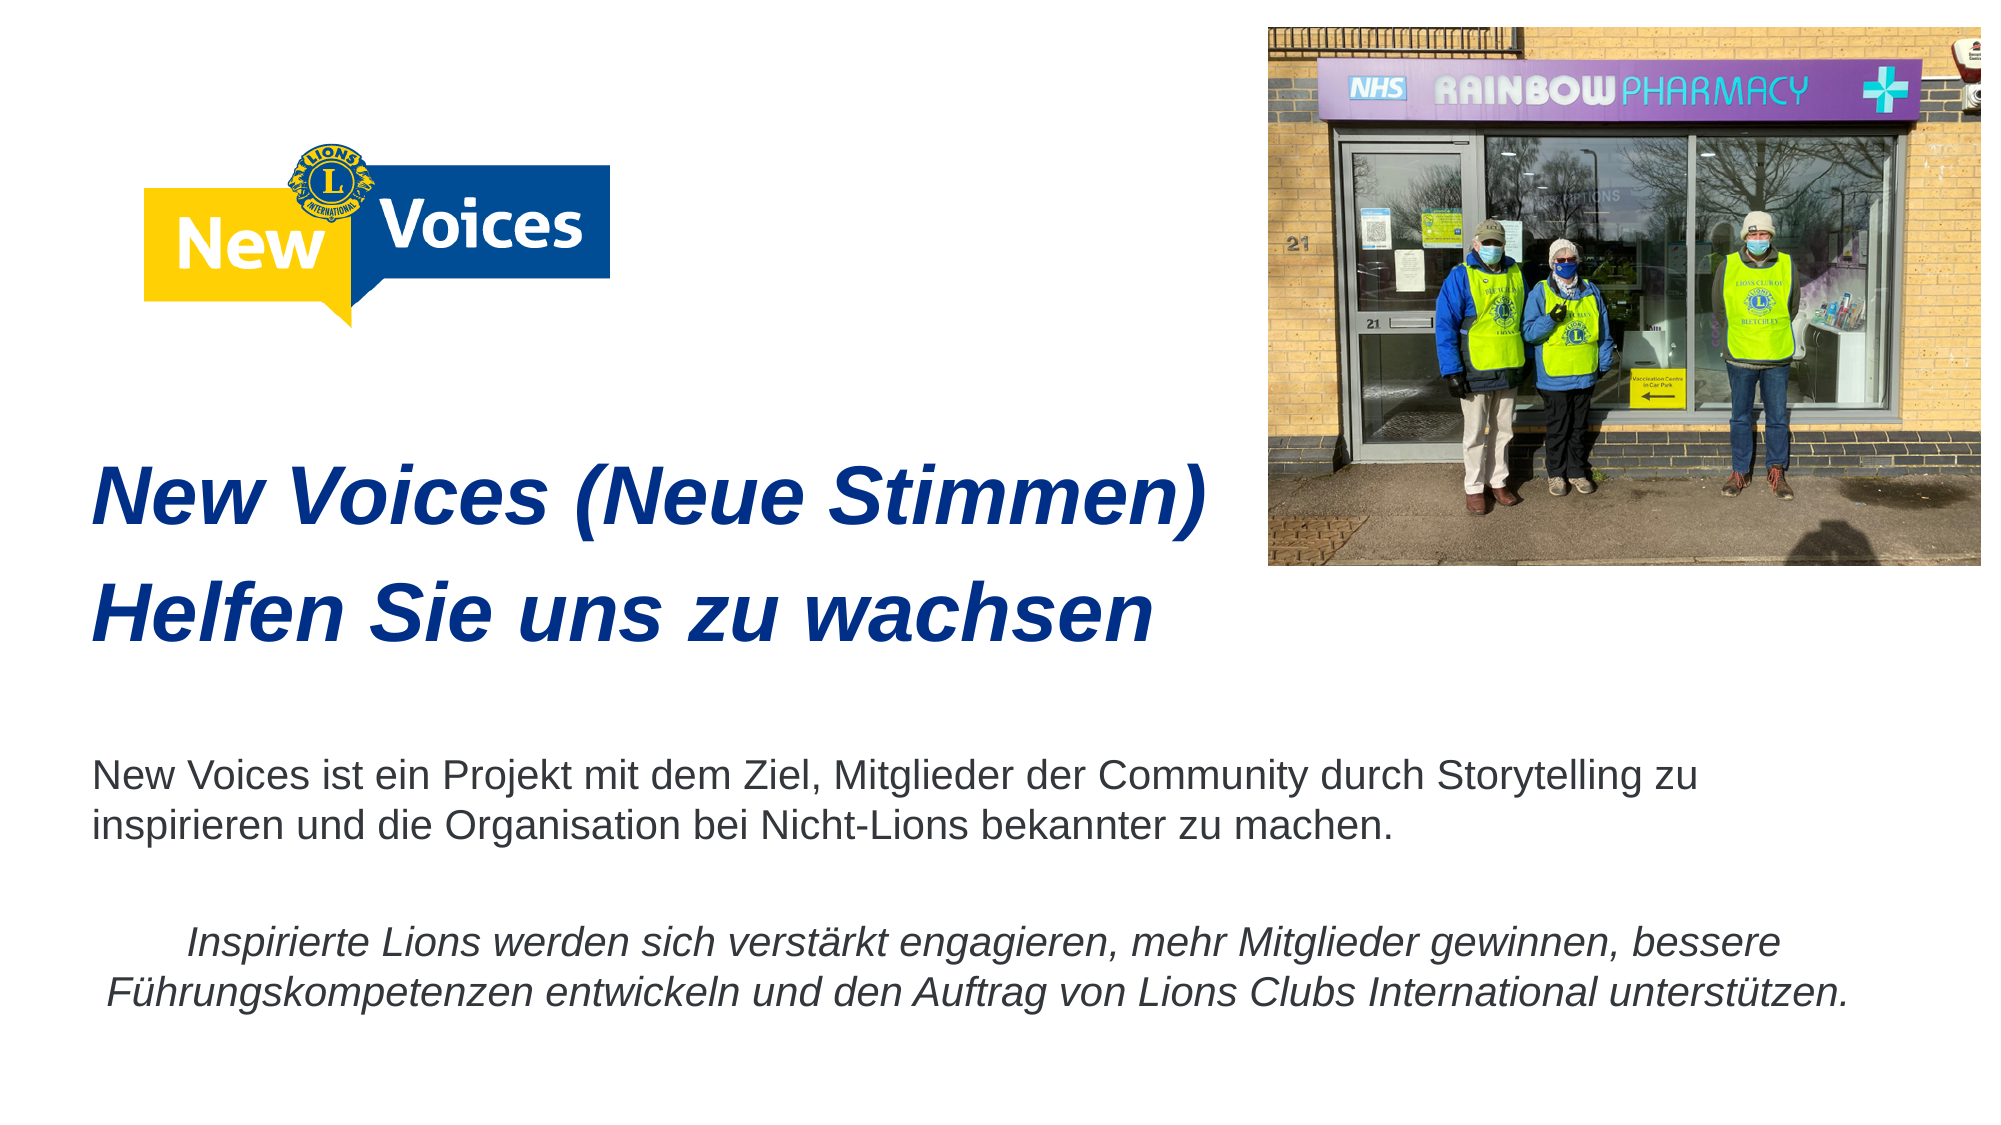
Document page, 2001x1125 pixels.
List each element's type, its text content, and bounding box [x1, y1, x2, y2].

picture [1267, 27, 1981, 566]
picture [76, 119, 1096, 352]
text_box New Voices (Neue Stimmen) Helfen Sie uns zu wachsen New Voices ist ein Projekt mit dem Ziel, Mitglieder der Community durch Storytelling zu inspirieren und die Organisation bei Nicht-Lions bekannter zu machen. Inspirierte Lions werden sich verstärkt engagieren, mehr Mitglieder gewinnen, bessere Führungskompetenzen entwickeln und den Auftrag von Lions Clubs International unterstützen. [77, 433, 1892, 1050]
